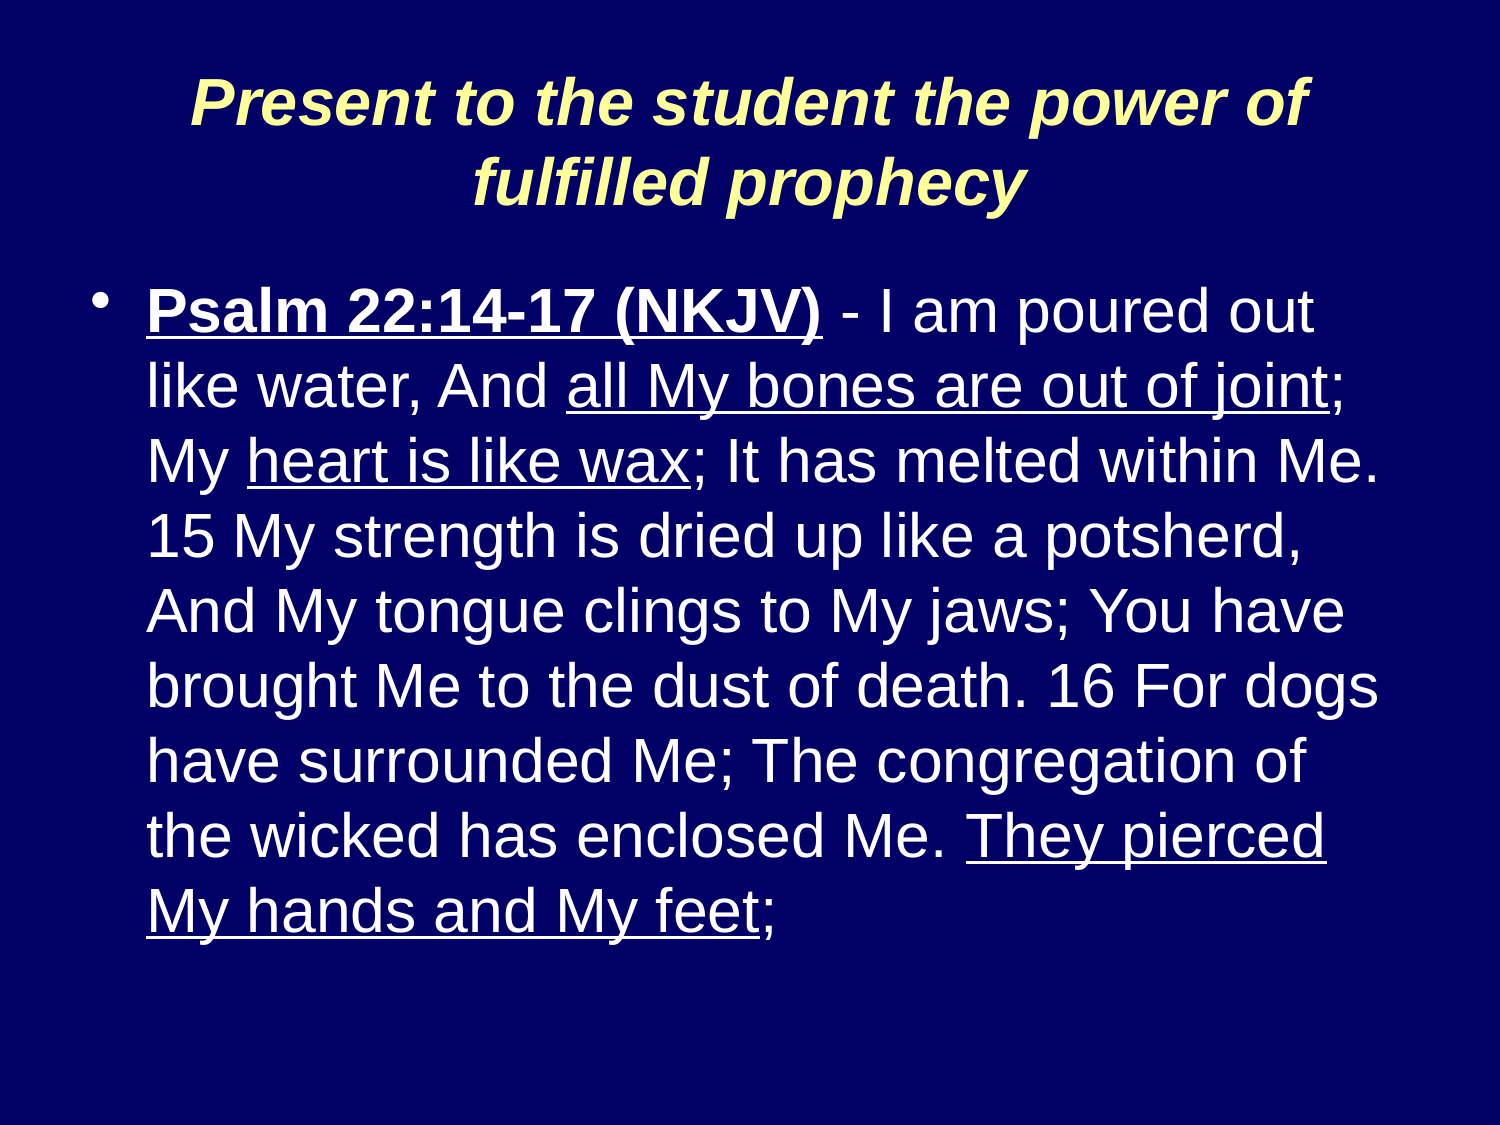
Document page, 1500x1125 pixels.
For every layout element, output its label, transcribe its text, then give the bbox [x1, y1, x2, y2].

title Present to the student the power of fulfilled prophecy [75, 45, 1425, 233]
list Psalm 22:14-17 (NKJV) - I am poured out like water, And all My bones are out of joint; My heart is like wax; It has melted within Me. 15 My strength is dried up like a potsherd, And My tongue clings to My jaws; You have brought Me to the dust of death. 16 For dogs have surrounded Me; The congregation of the wicked has enclosed Me. They pierced My hands and My feet; [75, 262, 1425, 1005]
